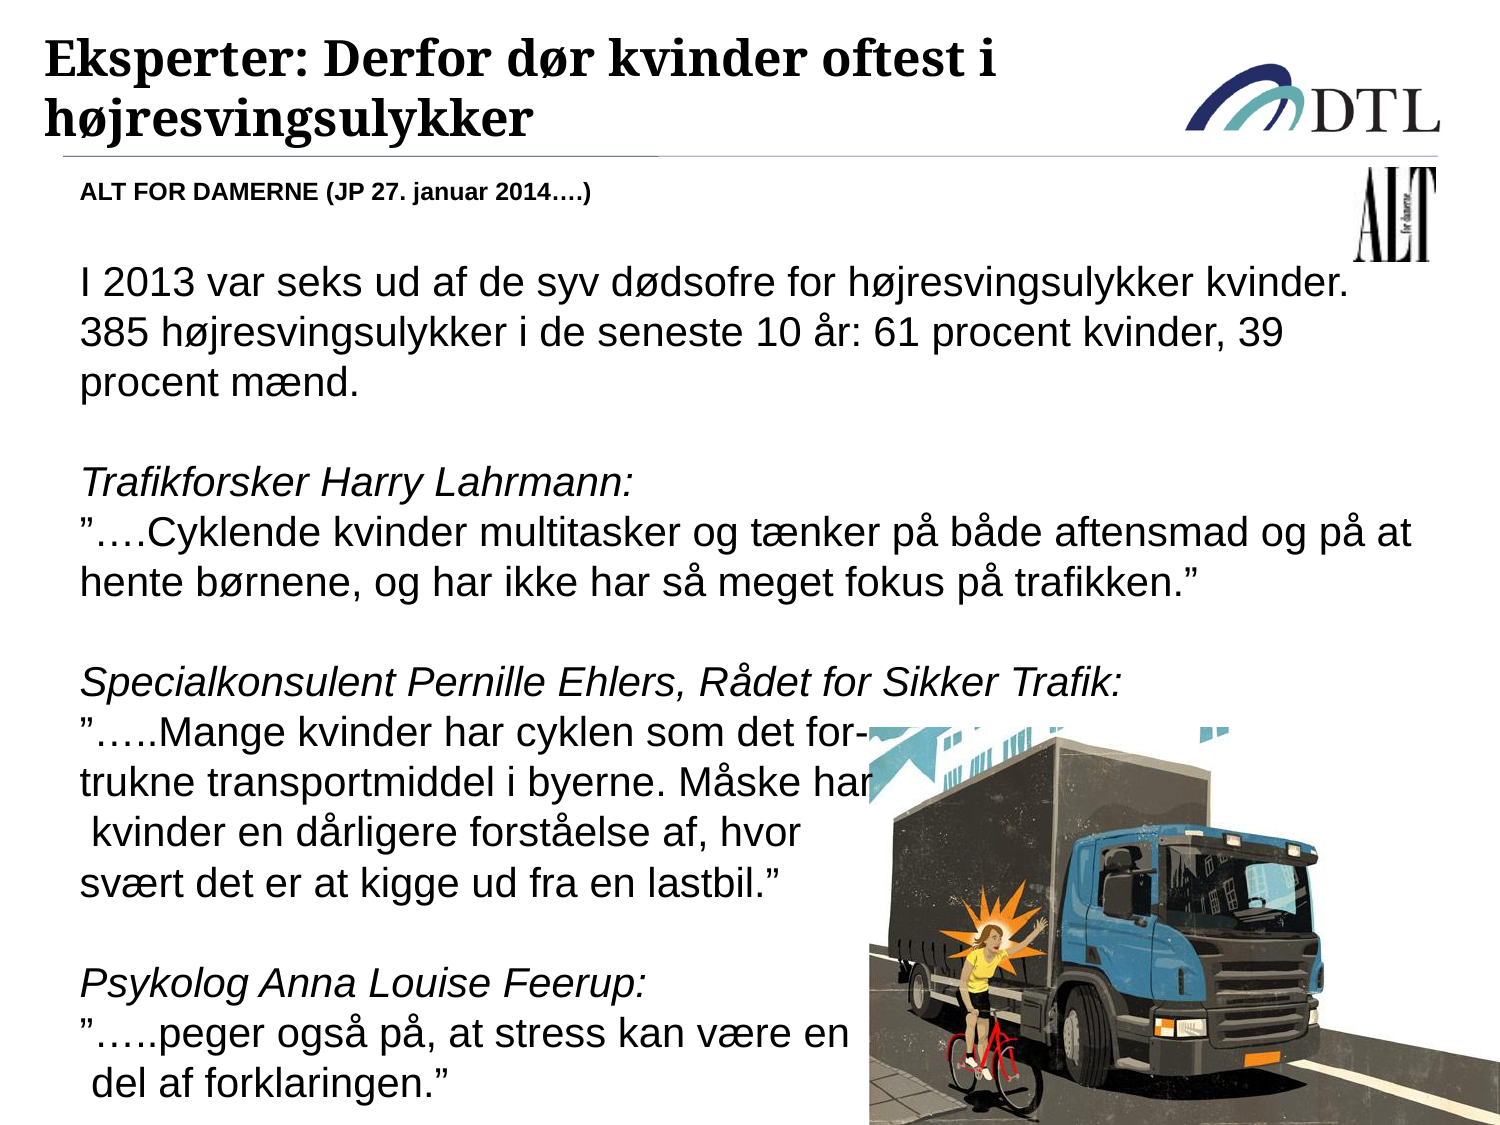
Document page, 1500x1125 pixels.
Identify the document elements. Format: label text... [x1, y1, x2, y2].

text_box Eksperter: Derfor dør kvinder oftest i højresvingsulykker [29, 19, 1146, 154]
text_box ALT FOR DAMERNE (JP 27. januar 2014….) I 2013 var seks ud af de syv dødsofre for højresvingsulykker kvinder. 385 højresvingsulykker i de seneste 10 år: 61 procent kvinder, 39 procent mænd. Trafikforsker Harry Lahrmann: ”….Cyklende kvinder multitasker og tænker på både aftensmad og på at hente børnene, og har ikke har så meget fokus på trafikken.” Specialkonsulent Pernille Ehlers, Rådet for Sikker Trafik: ”…..Mange kvinder har cyklen som det for- trukne transportmiddel i byerne. Måske har kvinder en dårligere forståelse af, hvor svært det er at kigge ud fra en lastbil.” Psykolog Anna Louise Feerup: ”…..peger også på, at stress kan være en del af forklaringen.” [64, 167, 1436, 1125]
picture [869, 727, 1500, 1125]
picture [1171, 52, 1453, 143]
picture [1353, 167, 1436, 262]
